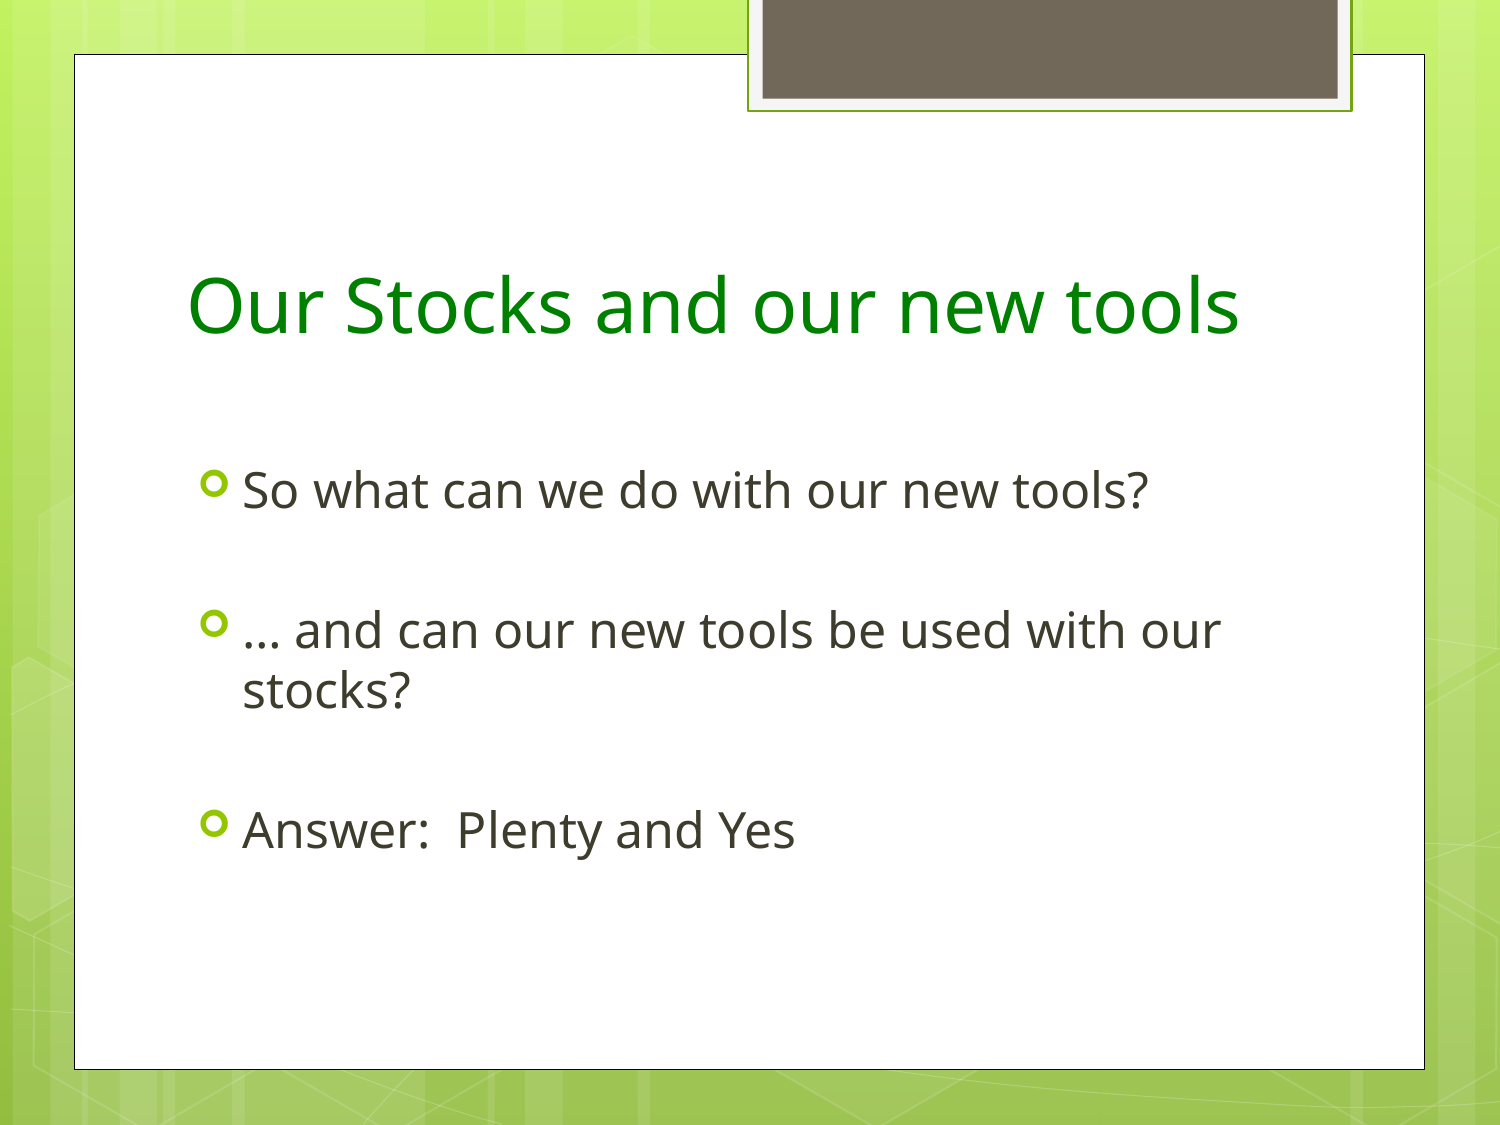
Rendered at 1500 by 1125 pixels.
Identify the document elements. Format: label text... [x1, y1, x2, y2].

list So what can we do with our new tools? … and can our new tools be used with our stocks? Answer: Plenty and Yes [171, 381, 1283, 957]
title Our Stocks and our new tools [171, 168, 1324, 357]
